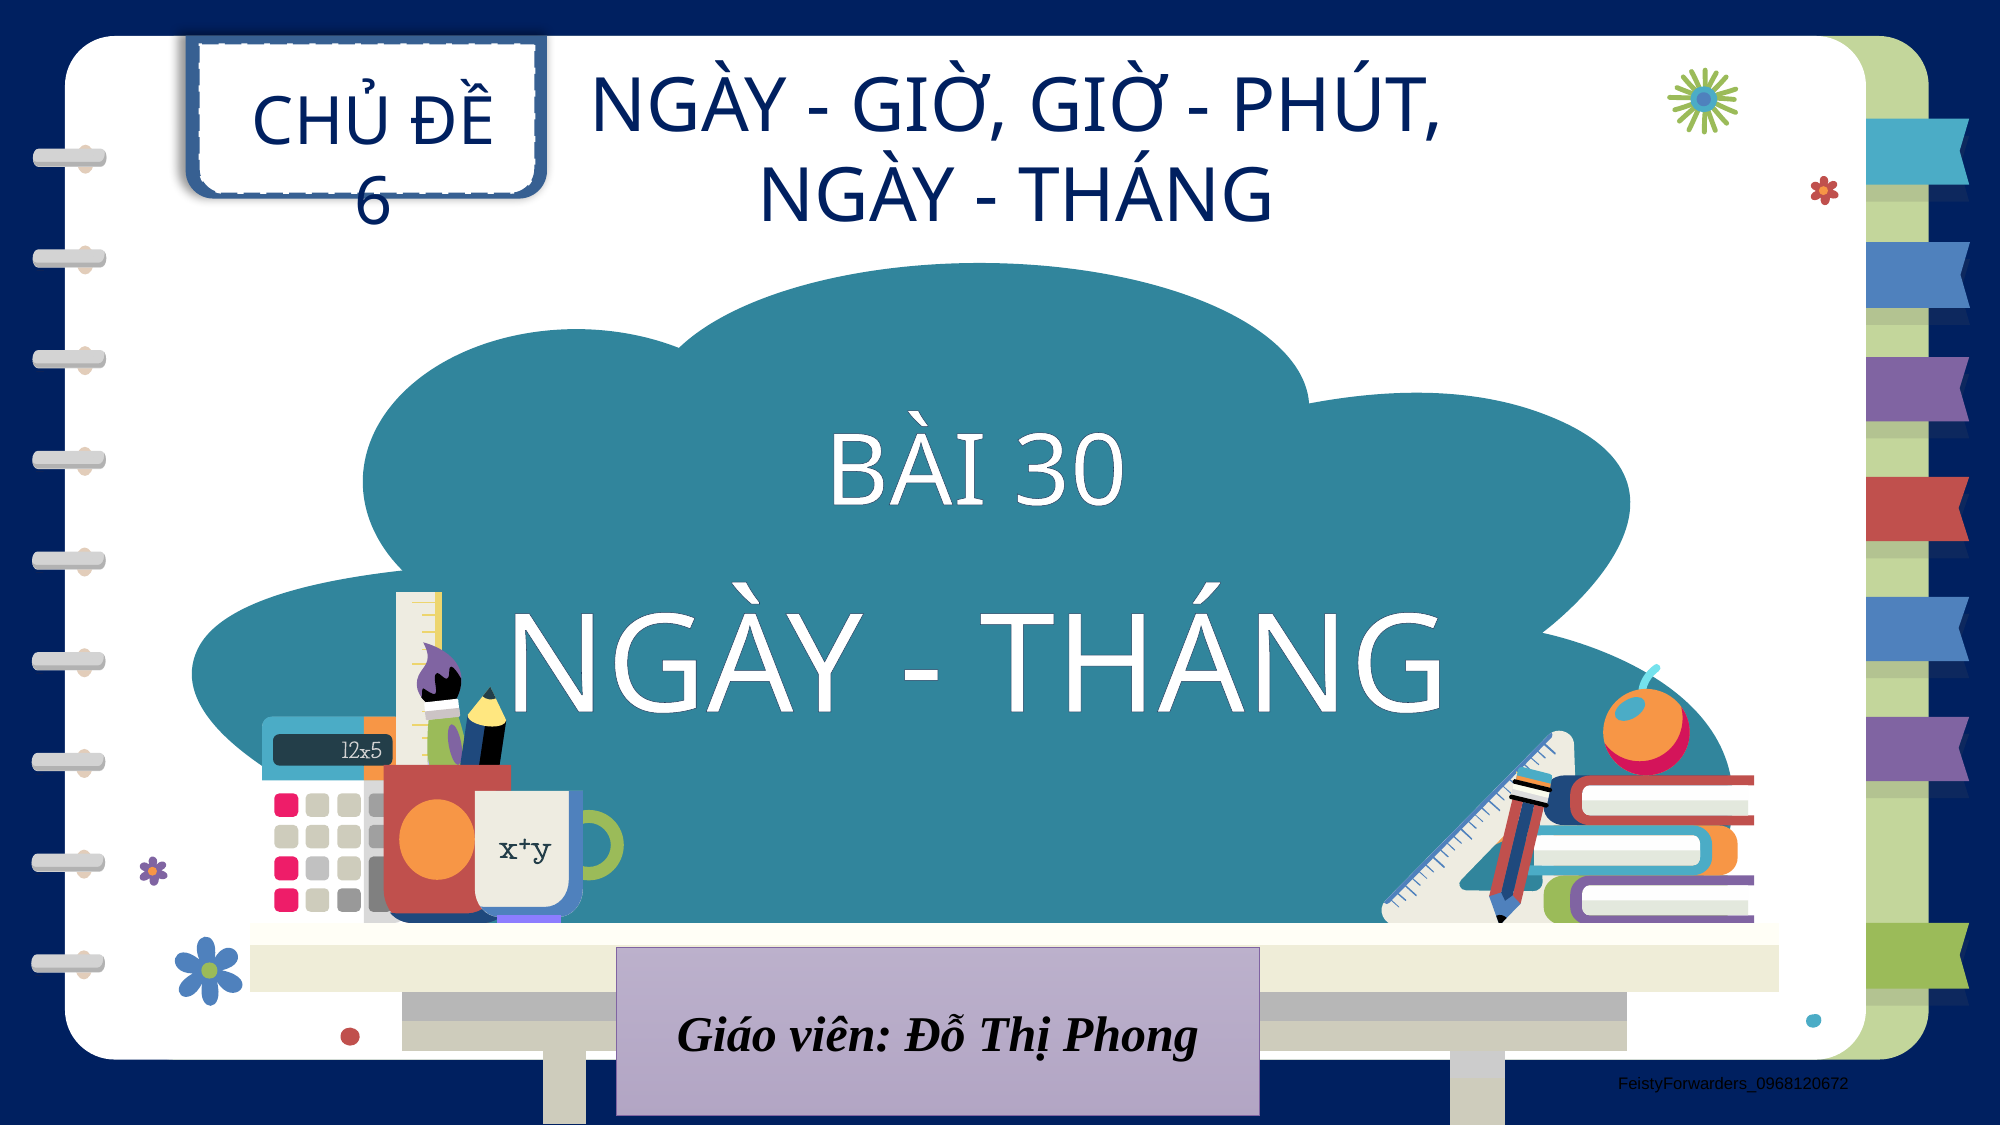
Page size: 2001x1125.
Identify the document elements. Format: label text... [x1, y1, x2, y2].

text_box Giáo viên: Đỗ Thị Phong [616, 947, 1260, 1116]
text_box BÀI 30 NGÀY - THÁNG [373, 361, 1579, 747]
text_box NGÀY - GIỜ, GIỜ - PHÚT, NGÀY - THÁNG [530, 49, 1502, 245]
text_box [186, 36, 546, 198]
